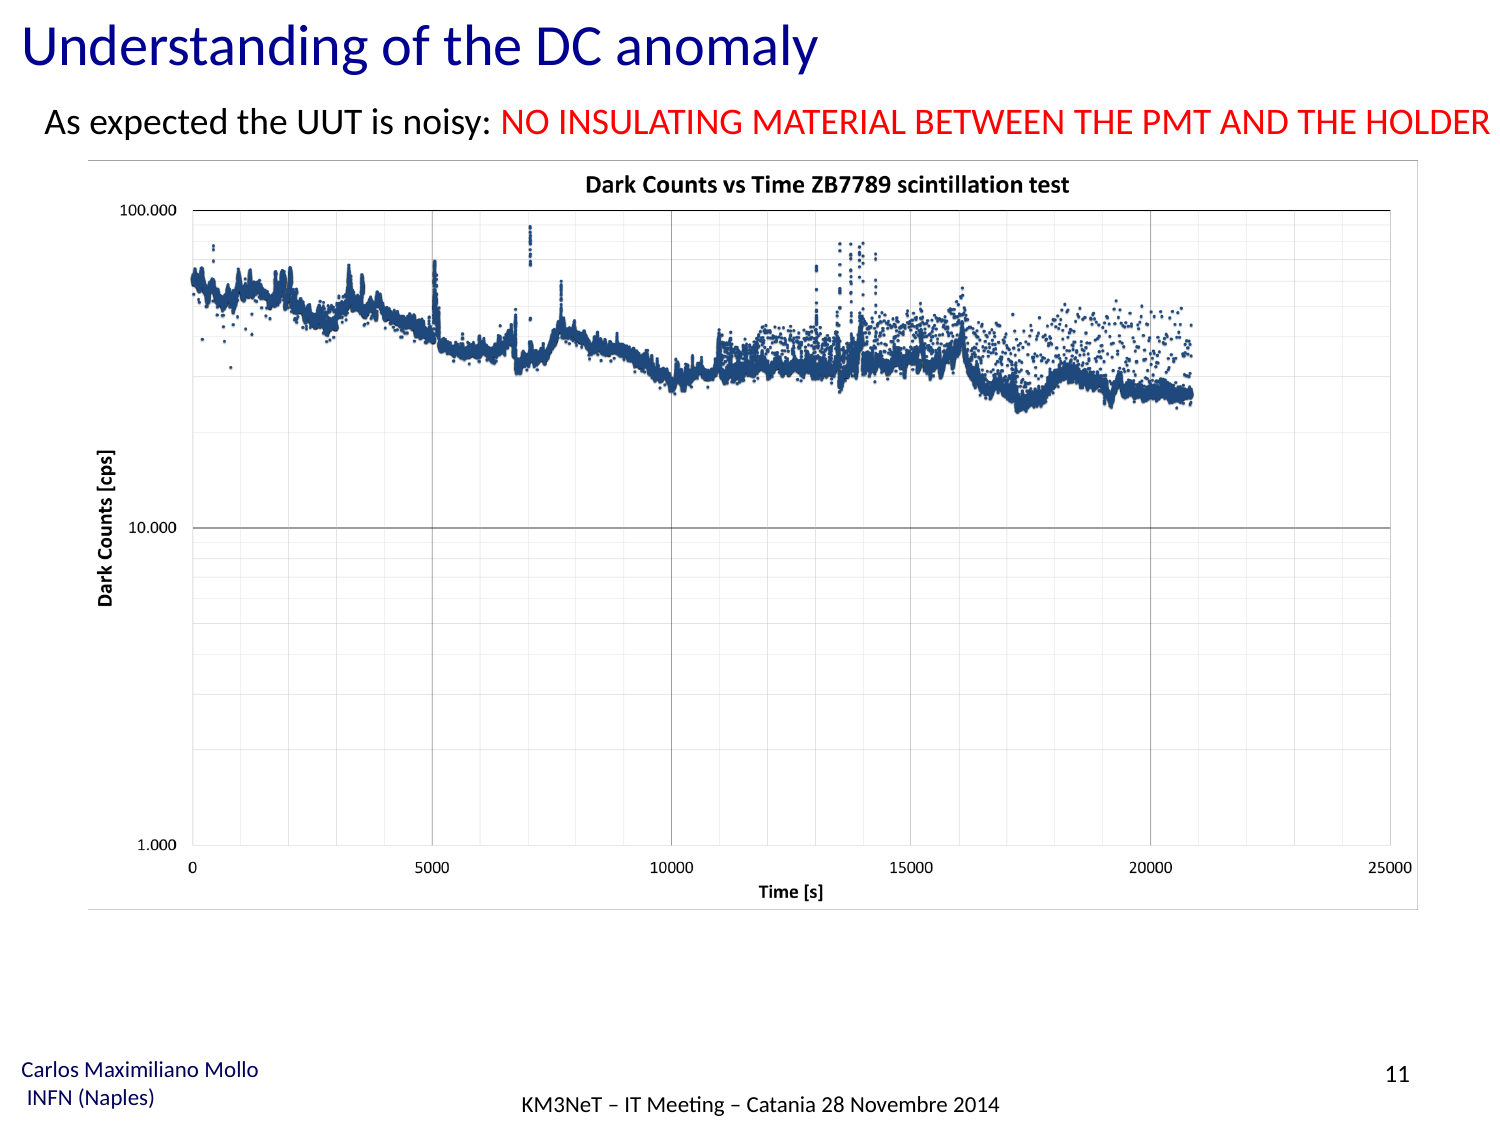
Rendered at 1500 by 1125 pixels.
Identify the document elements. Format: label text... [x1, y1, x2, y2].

text_box KM3NeT – IT Meeting – Catania 28 Novembre 2014 [506, 1082, 1016, 1125]
text_box Understanding of the DC anomaly [6, 0, 835, 155]
slide_number 11 [1074, 1042, 1425, 1103]
picture [88, 160, 1418, 911]
text_box Carlos Maximiliano Mollo INFN (Naples) [6, 1047, 275, 1118]
text_box As expected the UUT is noisy: NO INSULATING MATERIAL BETWEEN THE PMT AND THE HOLDER [29, 89, 1500, 150]
